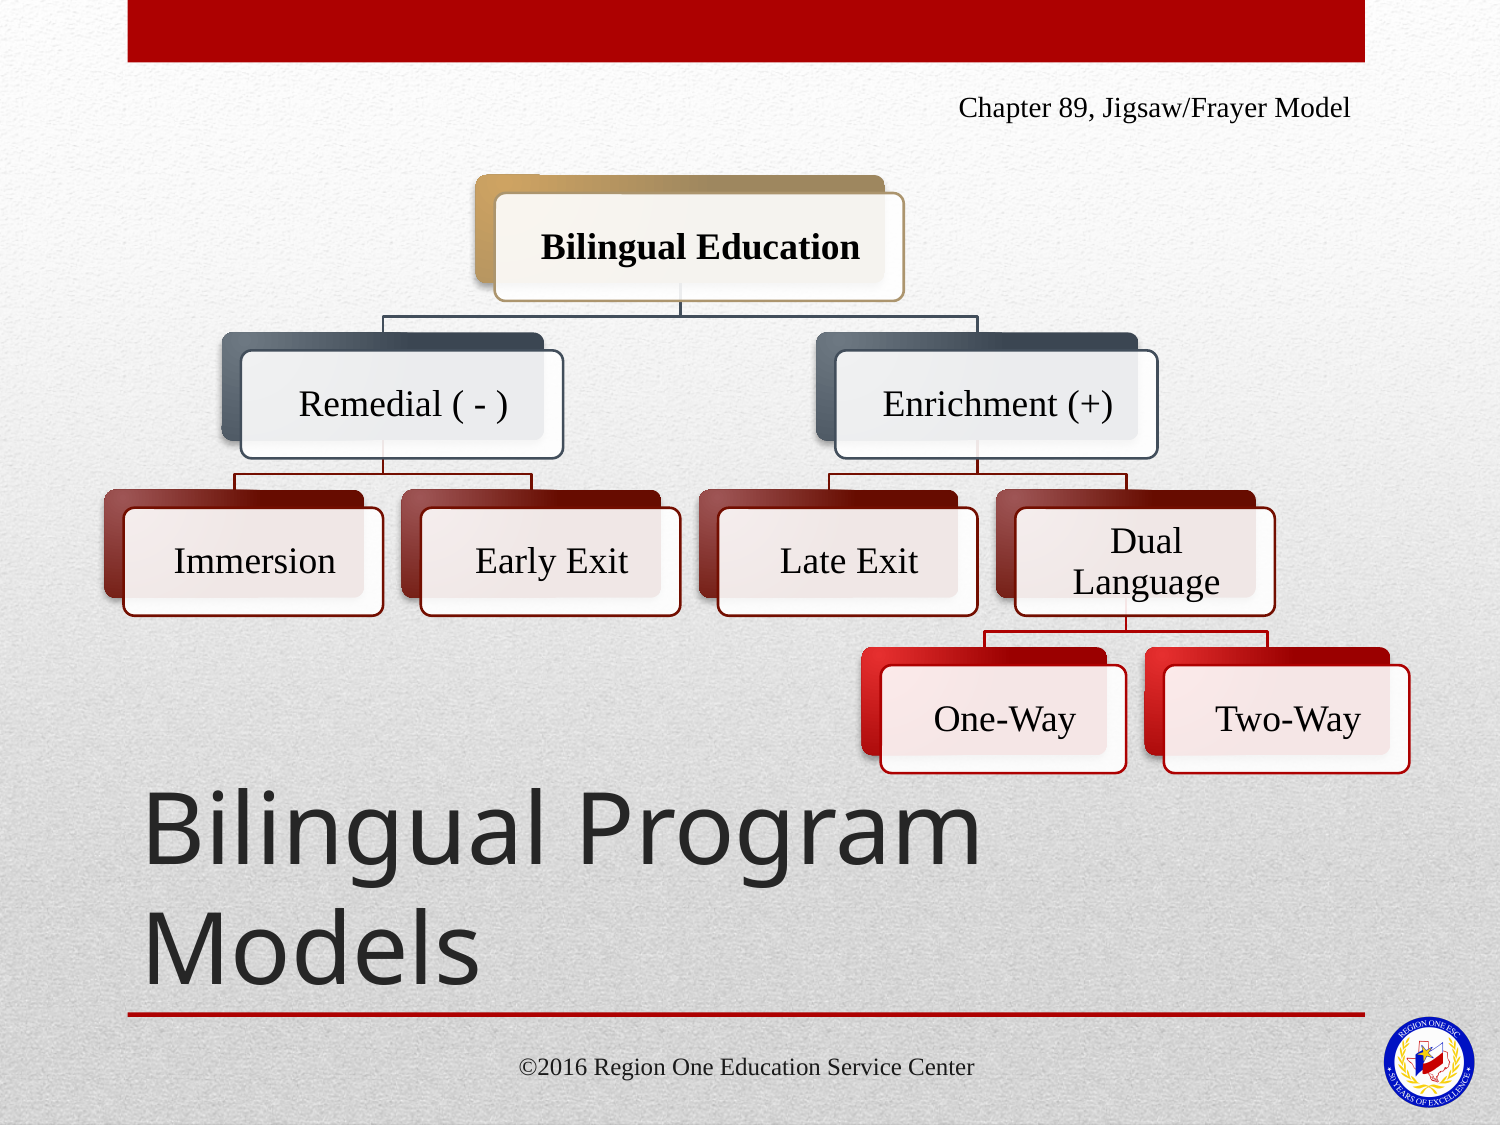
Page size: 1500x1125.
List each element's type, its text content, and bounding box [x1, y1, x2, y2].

title Bilingual Program Models [125, 792, 1238, 1013]
footer ©2016 Region One Education Service Center [131, 1035, 1363, 1096]
picture [1382, 1015, 1476, 1108]
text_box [102, 166, 1412, 782]
text_box Chapter 89, Jigsaw/Frayer Model [938, 80, 1367, 131]
